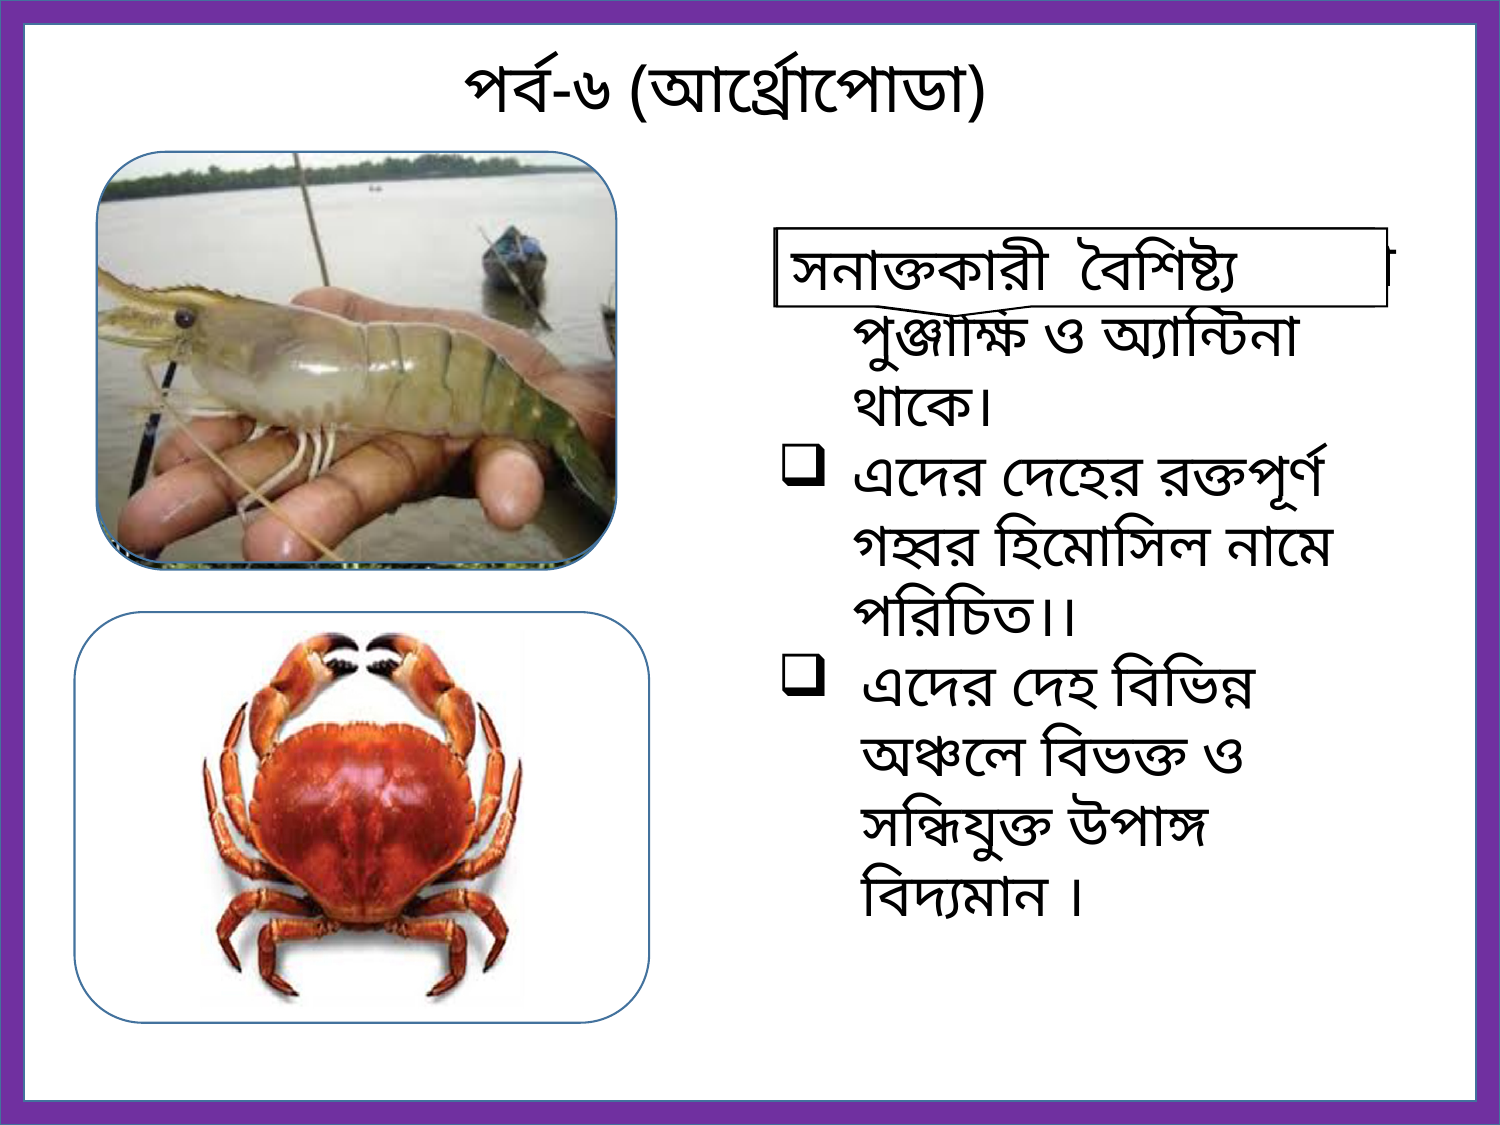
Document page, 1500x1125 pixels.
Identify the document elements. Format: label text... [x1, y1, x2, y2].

text_box পর্ব-৫ (আনিলিডা) [25, 31, 1475, 127]
text_box [95, 498, 602, 571]
text_box [0, 0, 1500, 1125]
text_box [95, 150, 618, 564]
text_box পর্ব-৬ (আর্থ্রোপোডা) [26, 37, 1476, 134]
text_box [740, 228, 1448, 807]
text_box [73, 611, 651, 1024]
